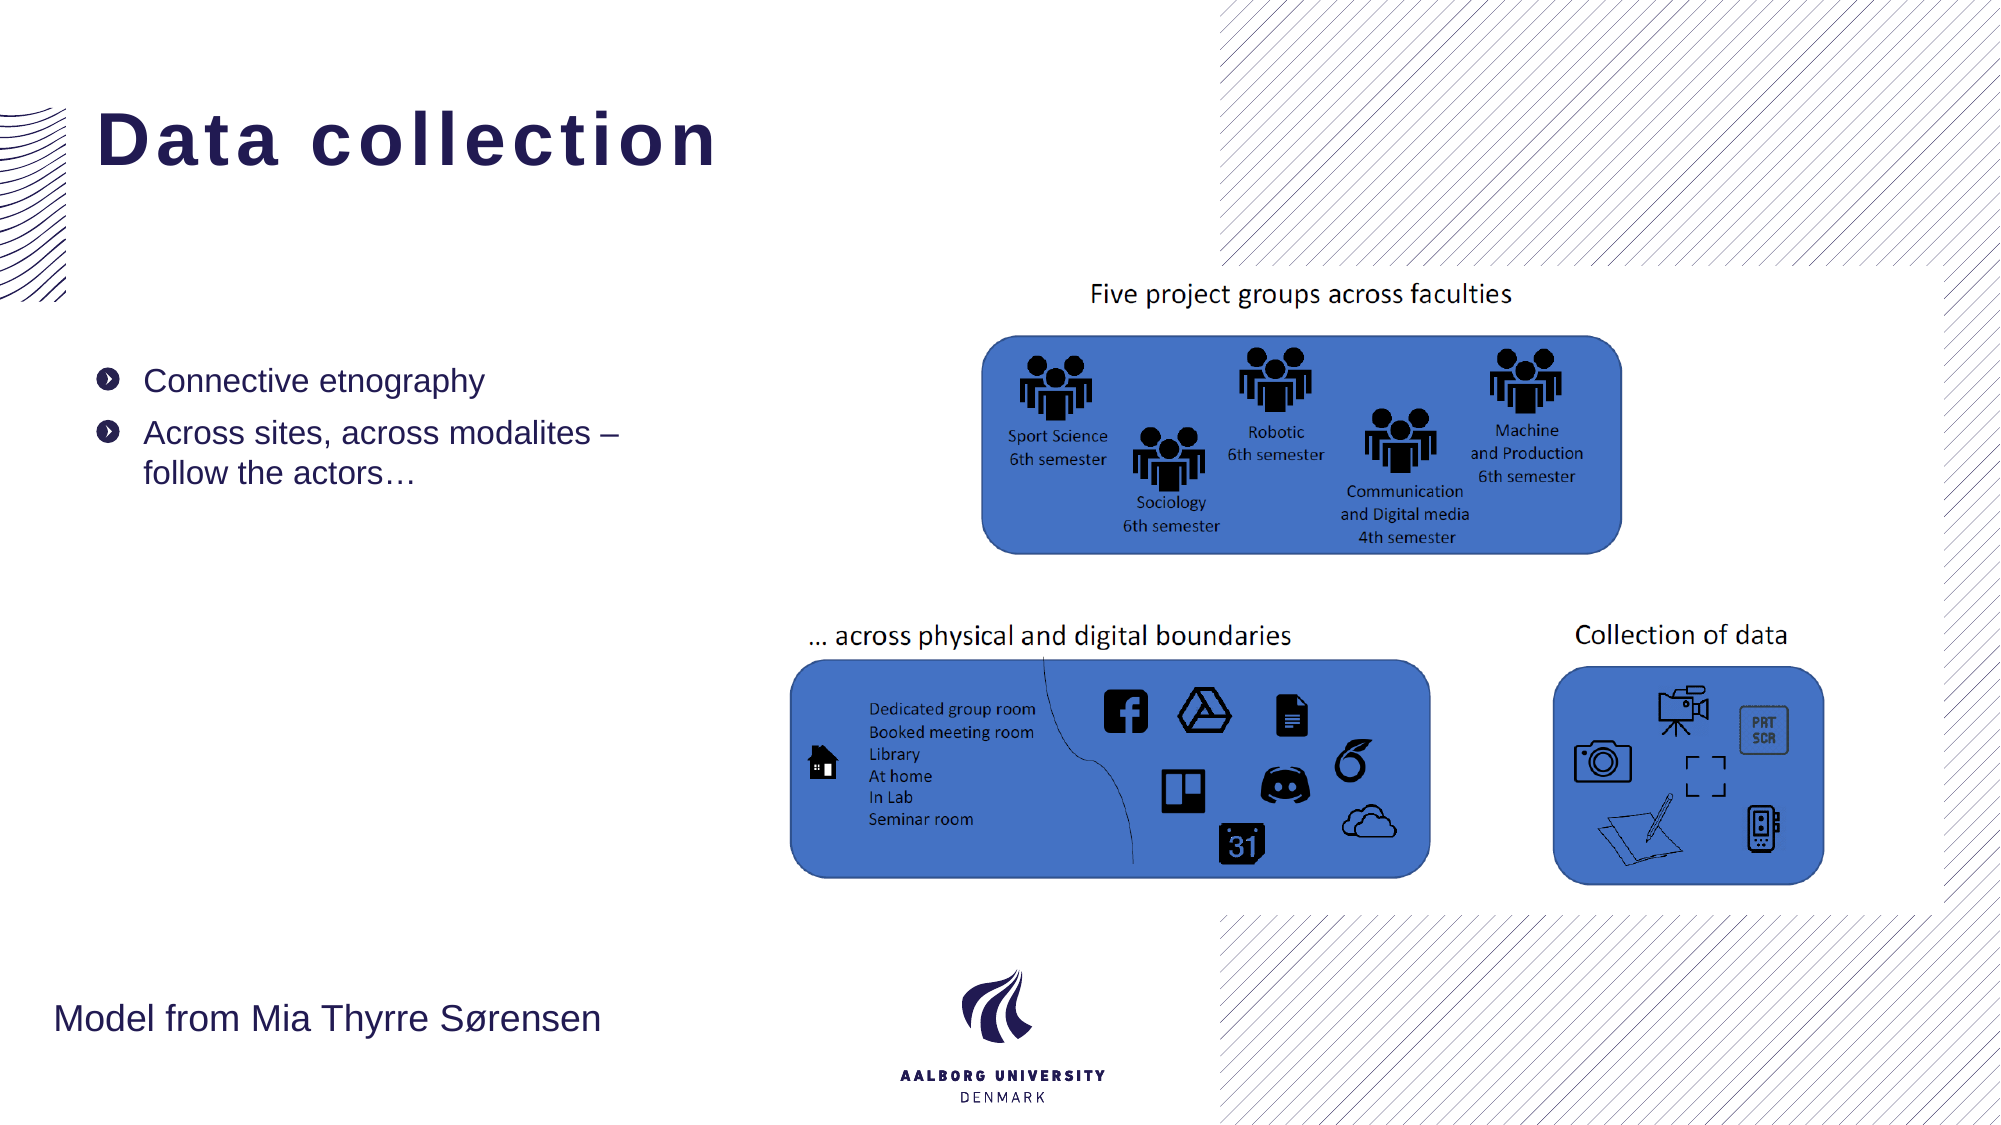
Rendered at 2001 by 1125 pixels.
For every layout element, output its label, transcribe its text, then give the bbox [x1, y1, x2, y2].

text_box Model from Mia Thyrre Sørensen [38, 986, 799, 1047]
list Connective etnography Across sites, across modalites – follow the actors… [96, 351, 630, 968]
picture [686, 0, 2000, 1125]
title Data collection [96, 58, 833, 325]
